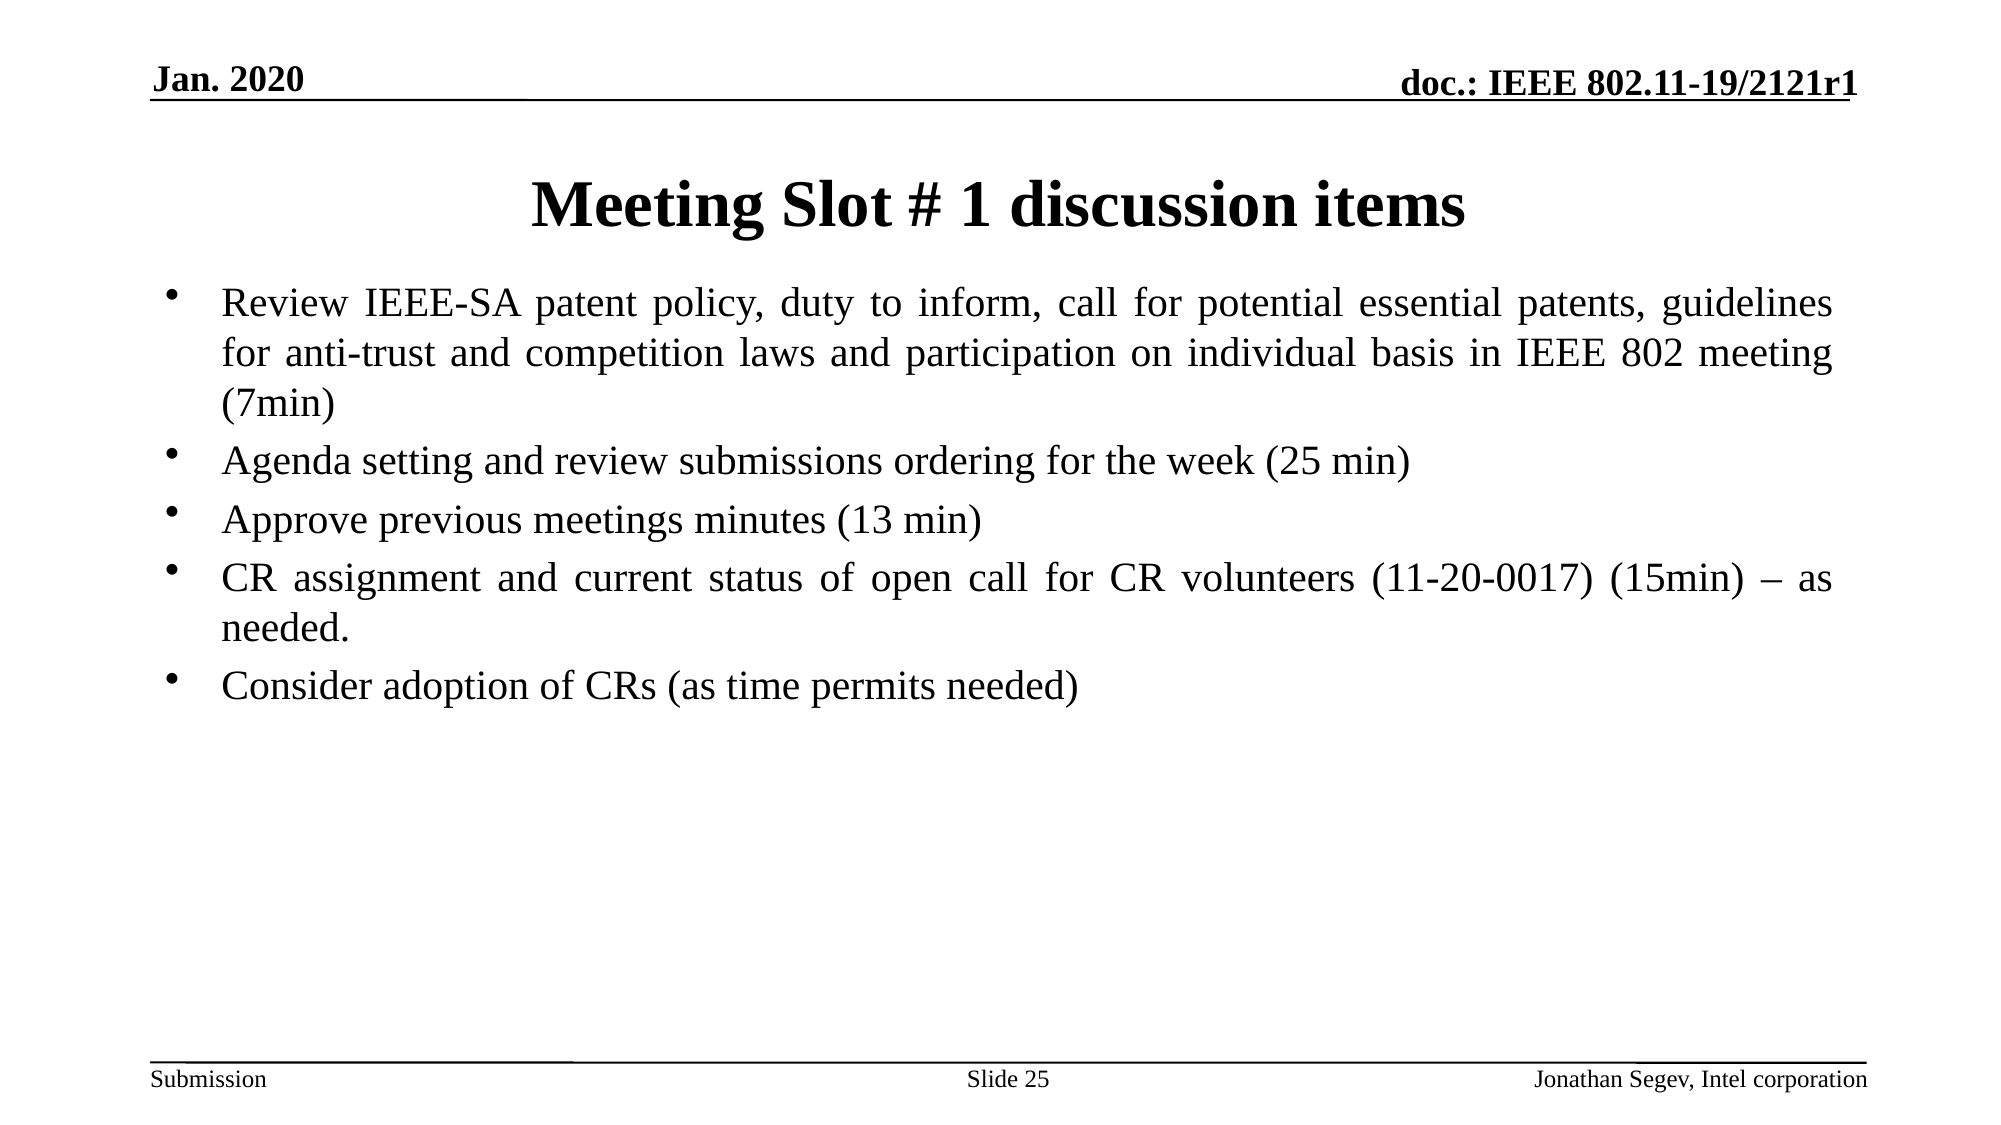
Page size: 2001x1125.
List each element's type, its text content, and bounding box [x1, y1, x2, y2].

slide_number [152, 54, 563, 100]
footer Jonathan Segev, Intel corporation [1171, 1061, 1869, 1093]
list Review IEEE-SA patent policy, duty to inform, call for potential essential patents, guidelines for anti-trust and competition laws and participation on individual basis in IEEE 802 meeting (7min) Agenda setting and review submissions ordering for the week (25 min) Approve previous meetings minutes (13 min) CR assignment and current status of open call for CR volunteers (11-20-0017) (15min) – as needed. Consider adoption of CRs (as time permits needed) [149, 266, 1850, 1000]
slide_number Slide 25 [950, 1061, 1067, 1123]
title Meeting Slot # 1 discussion items [149, 112, 1850, 266]
